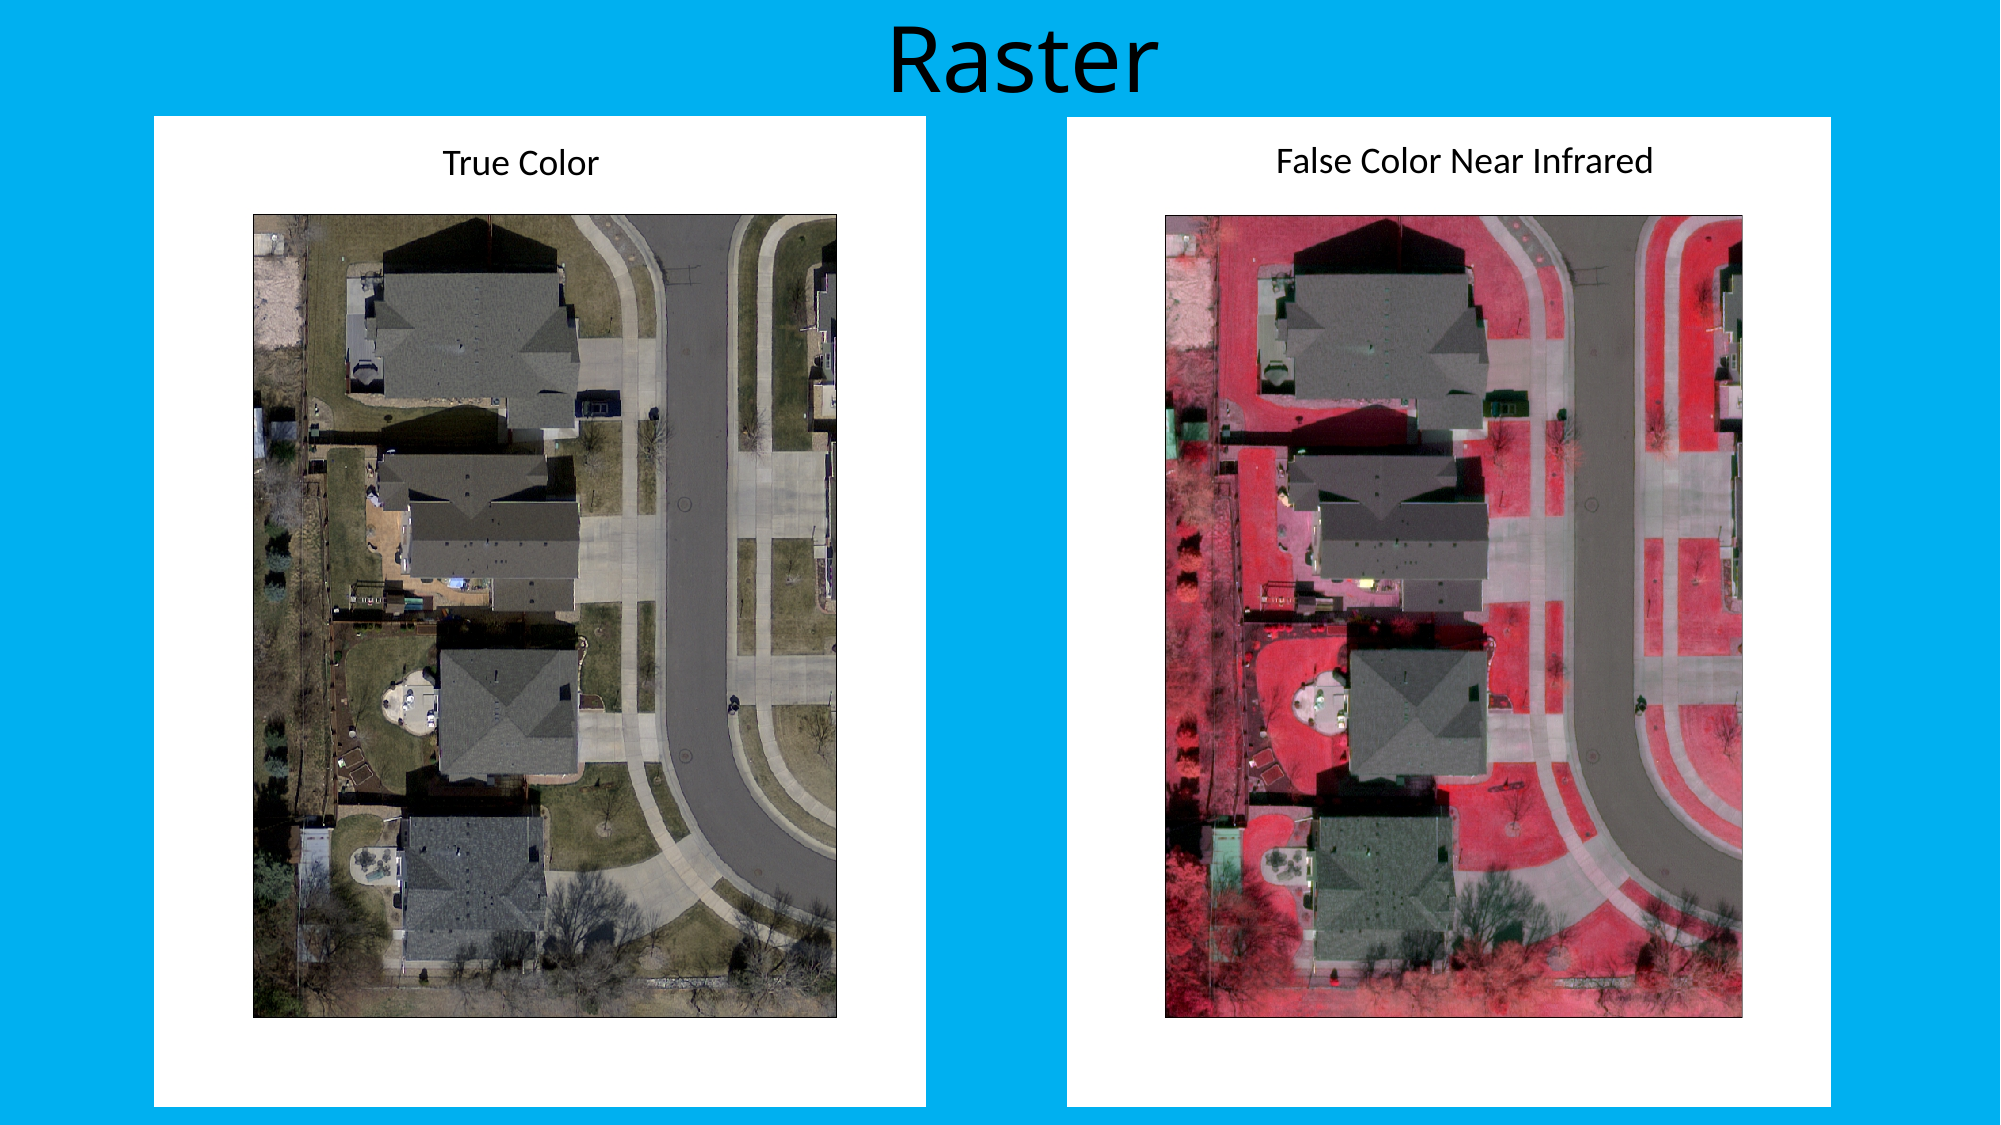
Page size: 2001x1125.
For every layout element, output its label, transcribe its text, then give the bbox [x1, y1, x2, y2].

picture [155, 117, 925, 1106]
title Raster [870, 0, 1205, 129]
picture [1068, 118, 1830, 1106]
